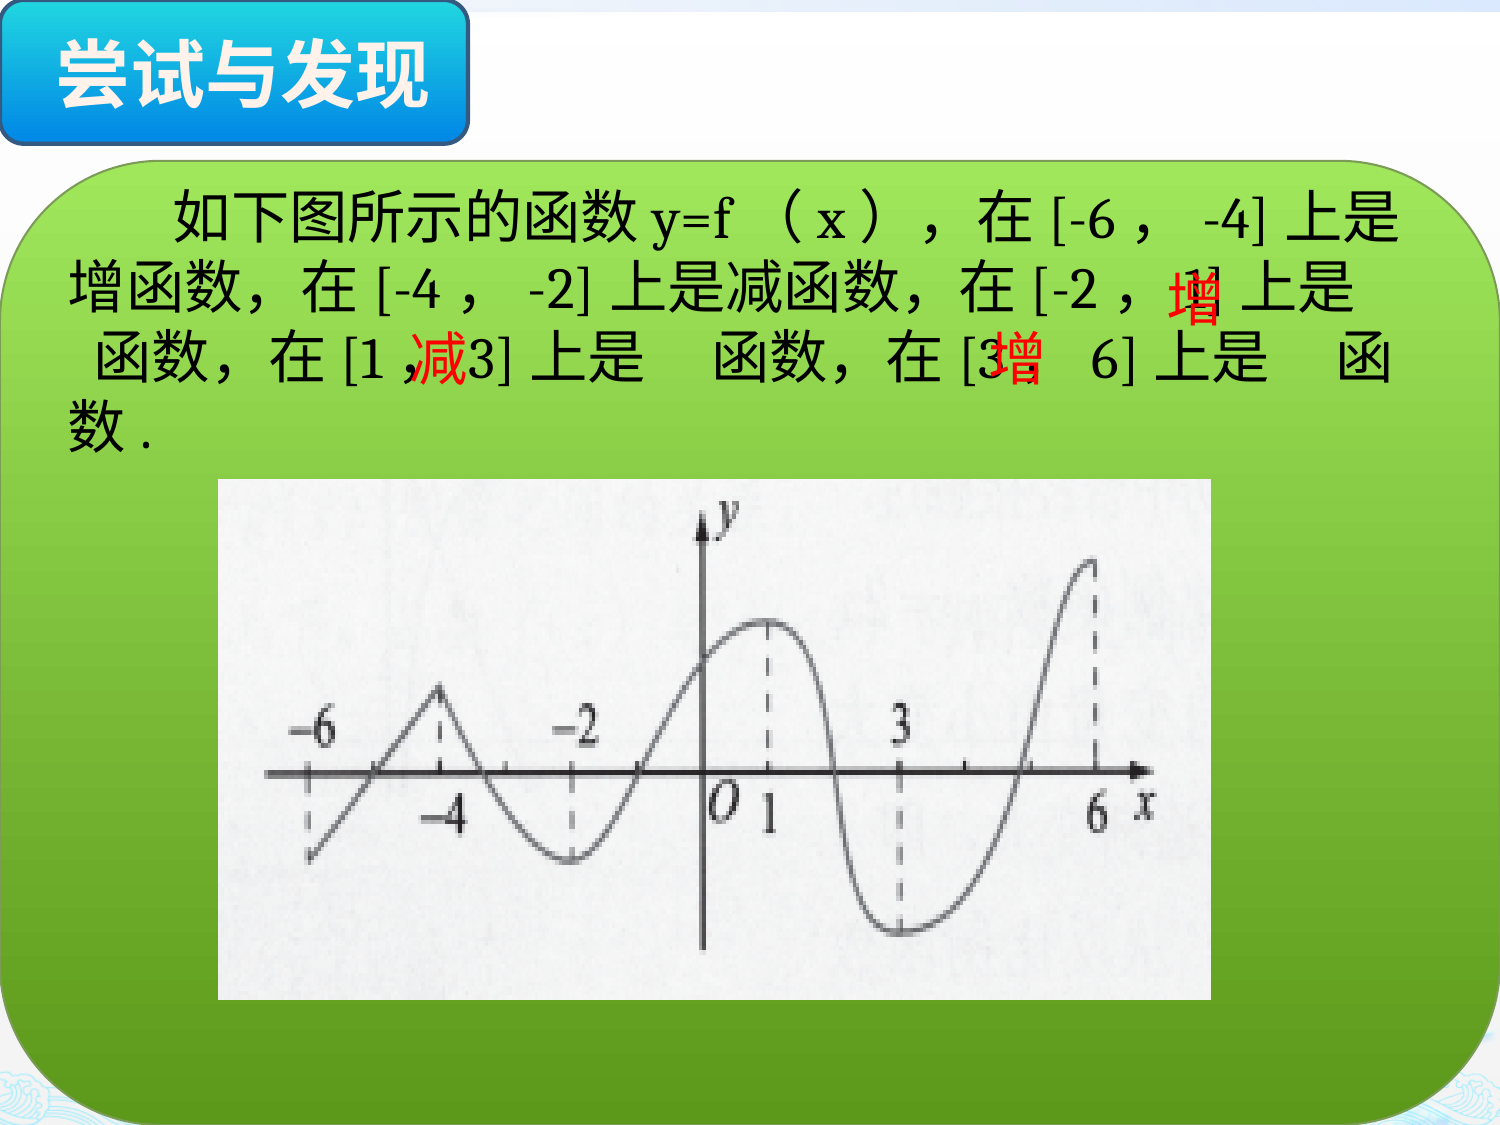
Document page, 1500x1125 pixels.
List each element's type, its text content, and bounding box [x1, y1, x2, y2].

text_box [98, 159, 1401, 172]
text_box 如下图所示的函数y=f（x），在[-6，-4]上是增函数，在[-4，-2]上是减函数，在[-2，1]上是 函数，在[1，3]上是 函数，在[3，6]上是 函数. [53, 172, 1421, 468]
picture [217, 479, 1409, 1092]
text_box 增 [973, 314, 1034, 400]
text_box [0, 182, 1500, 1125]
text_box 减 [394, 314, 455, 470]
text_box [0, 0, 471, 146]
text_box 尝试与发现 [19, 19, 467, 125]
text_box 增 [1151, 255, 1203, 341]
